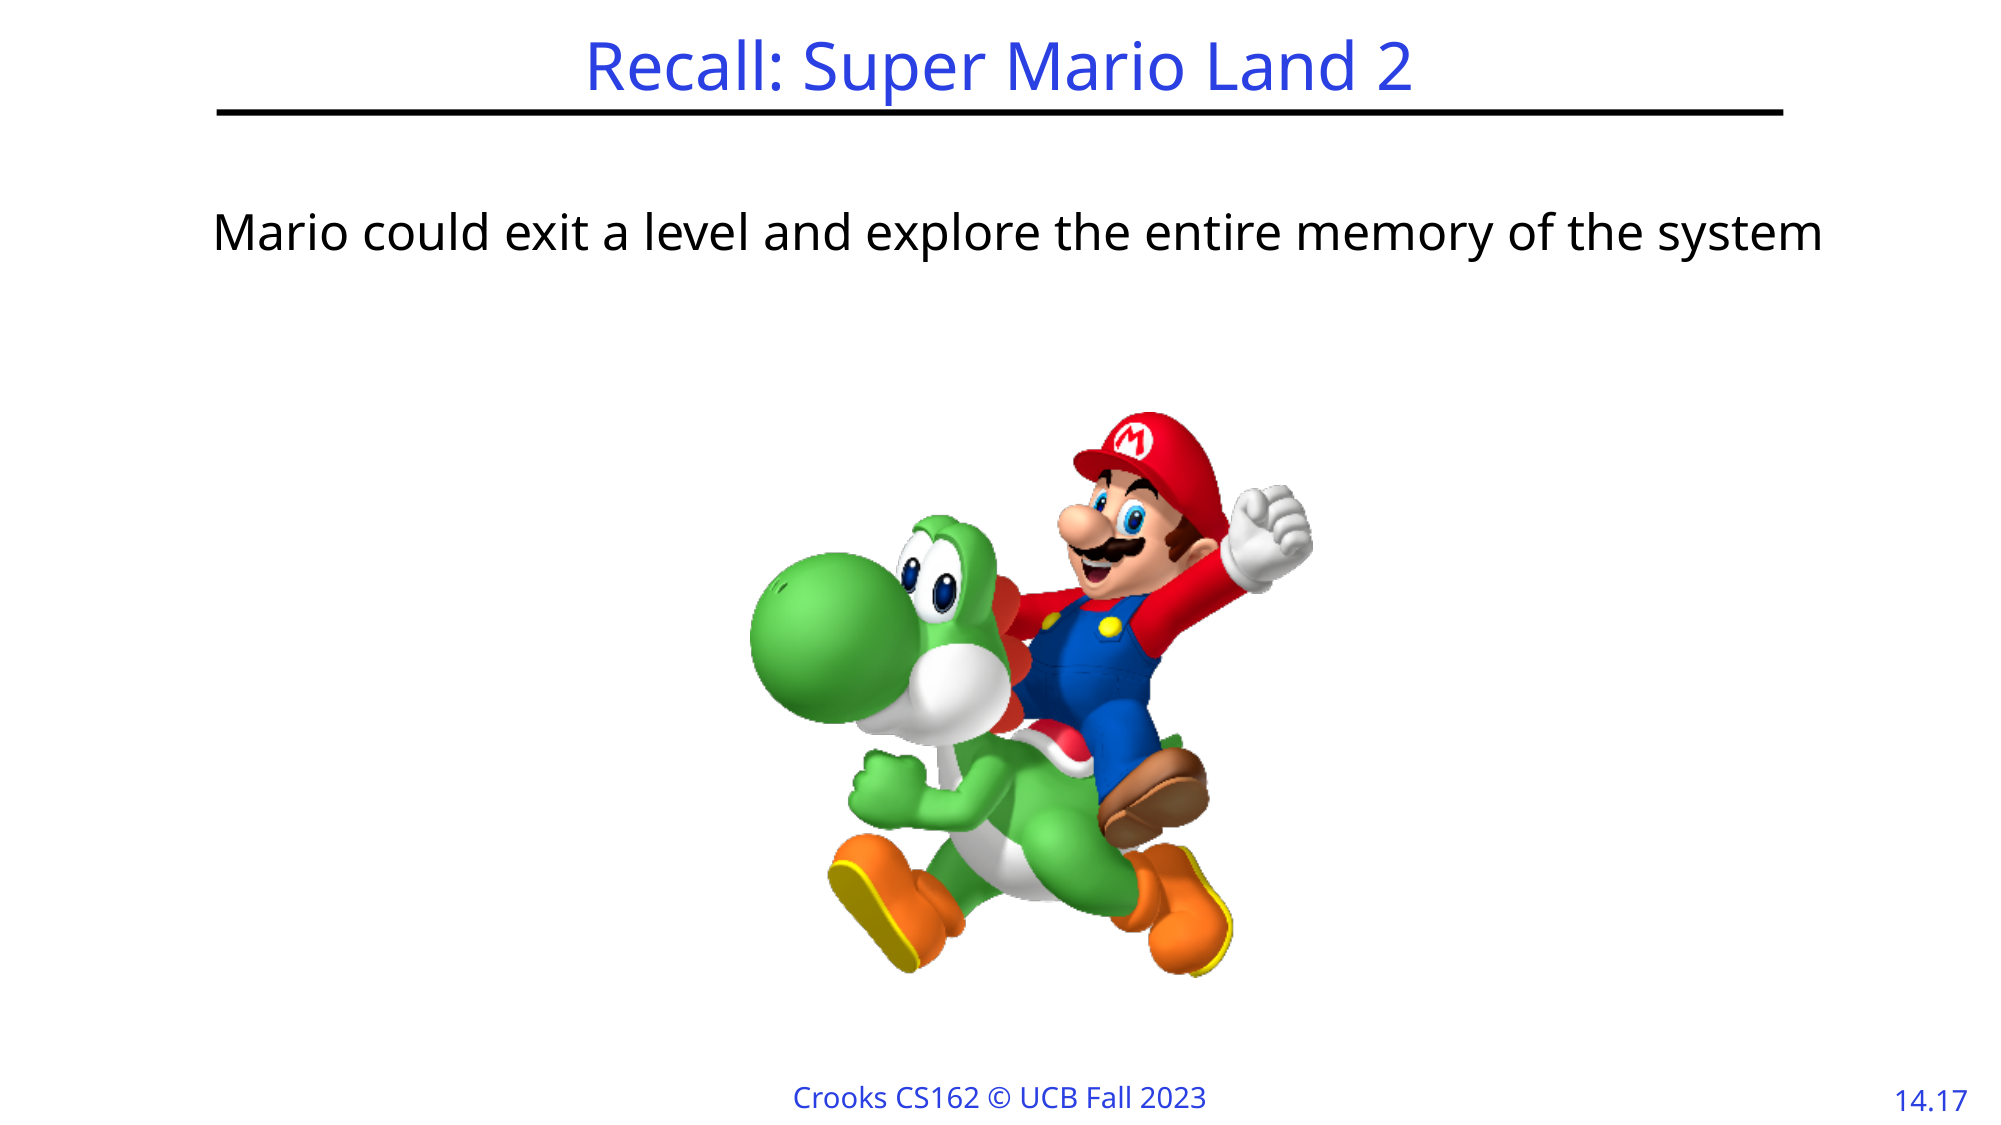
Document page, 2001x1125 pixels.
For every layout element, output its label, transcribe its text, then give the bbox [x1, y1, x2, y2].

text_box Mario could exit a level and explore the entire memory of the system [124, 199, 1913, 340]
picture [749, 412, 1313, 978]
title Recall: Super Mario Land 2 [216, 24, 1784, 113]
